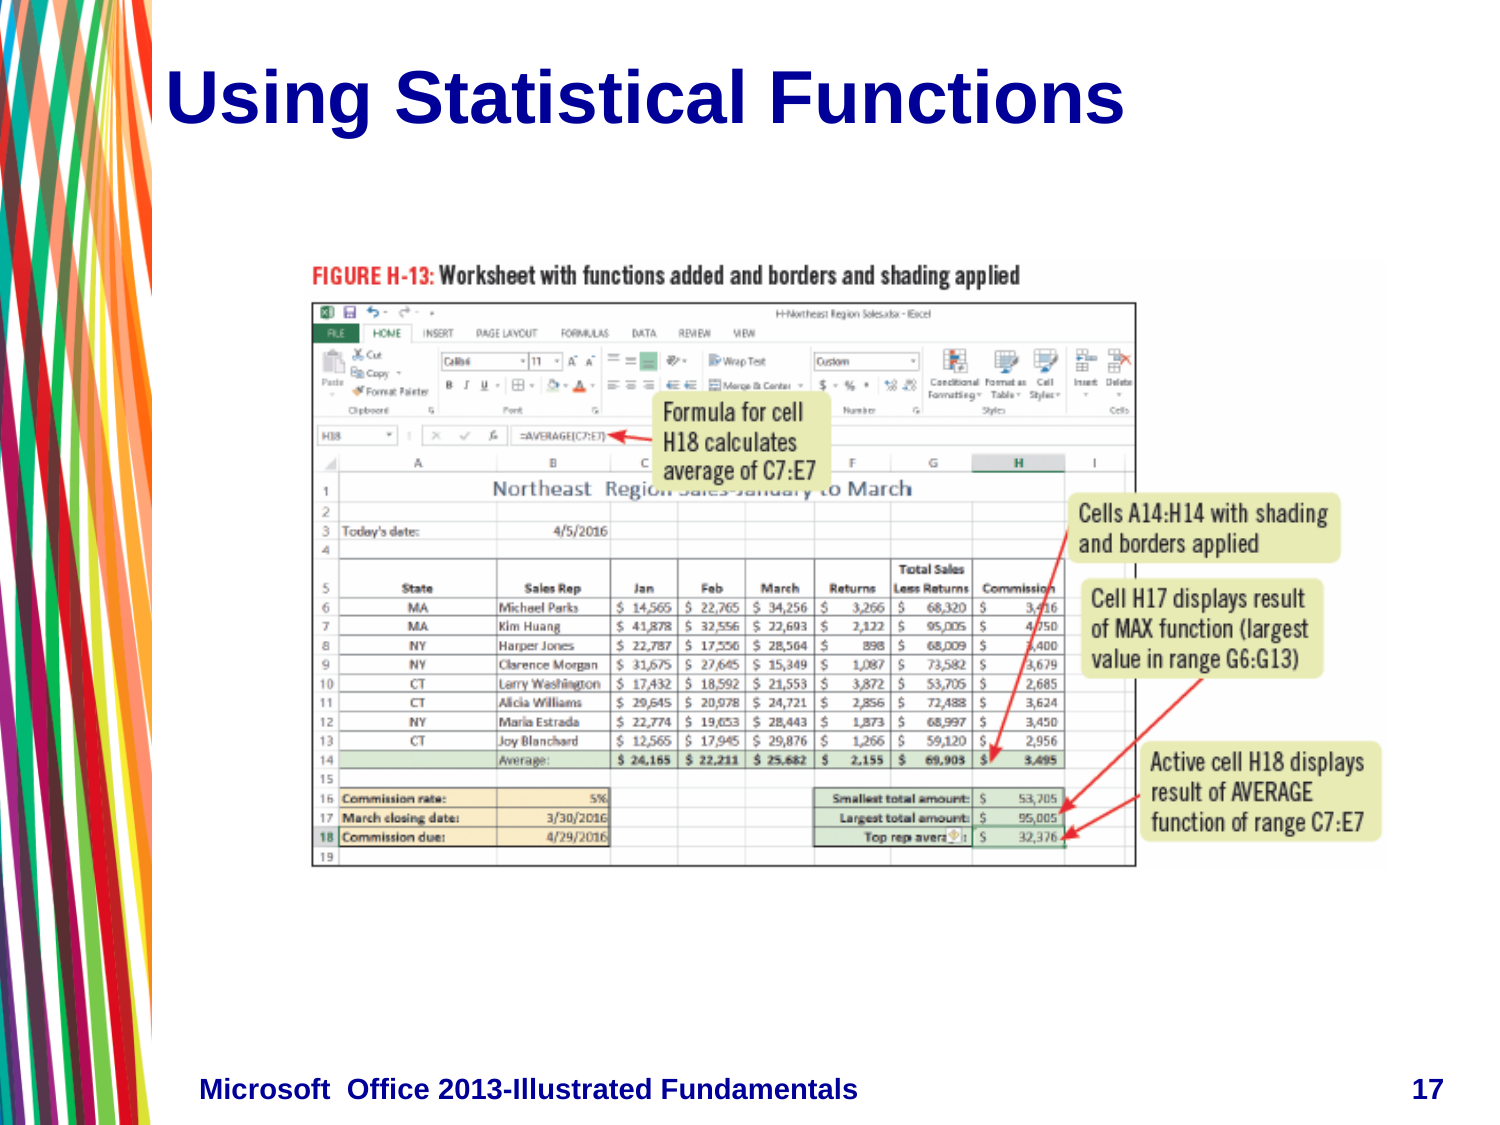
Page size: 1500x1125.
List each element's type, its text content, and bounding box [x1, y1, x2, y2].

footer Microsoft Office 2013-Illustrated Fundamentals [183, 1062, 1147, 1125]
title Using Statistical Functions [149, 0, 1500, 190]
picture [303, 260, 1387, 869]
picture [0, 0, 152, 1125]
slide_number 17 [1356, 1062, 1460, 1105]
